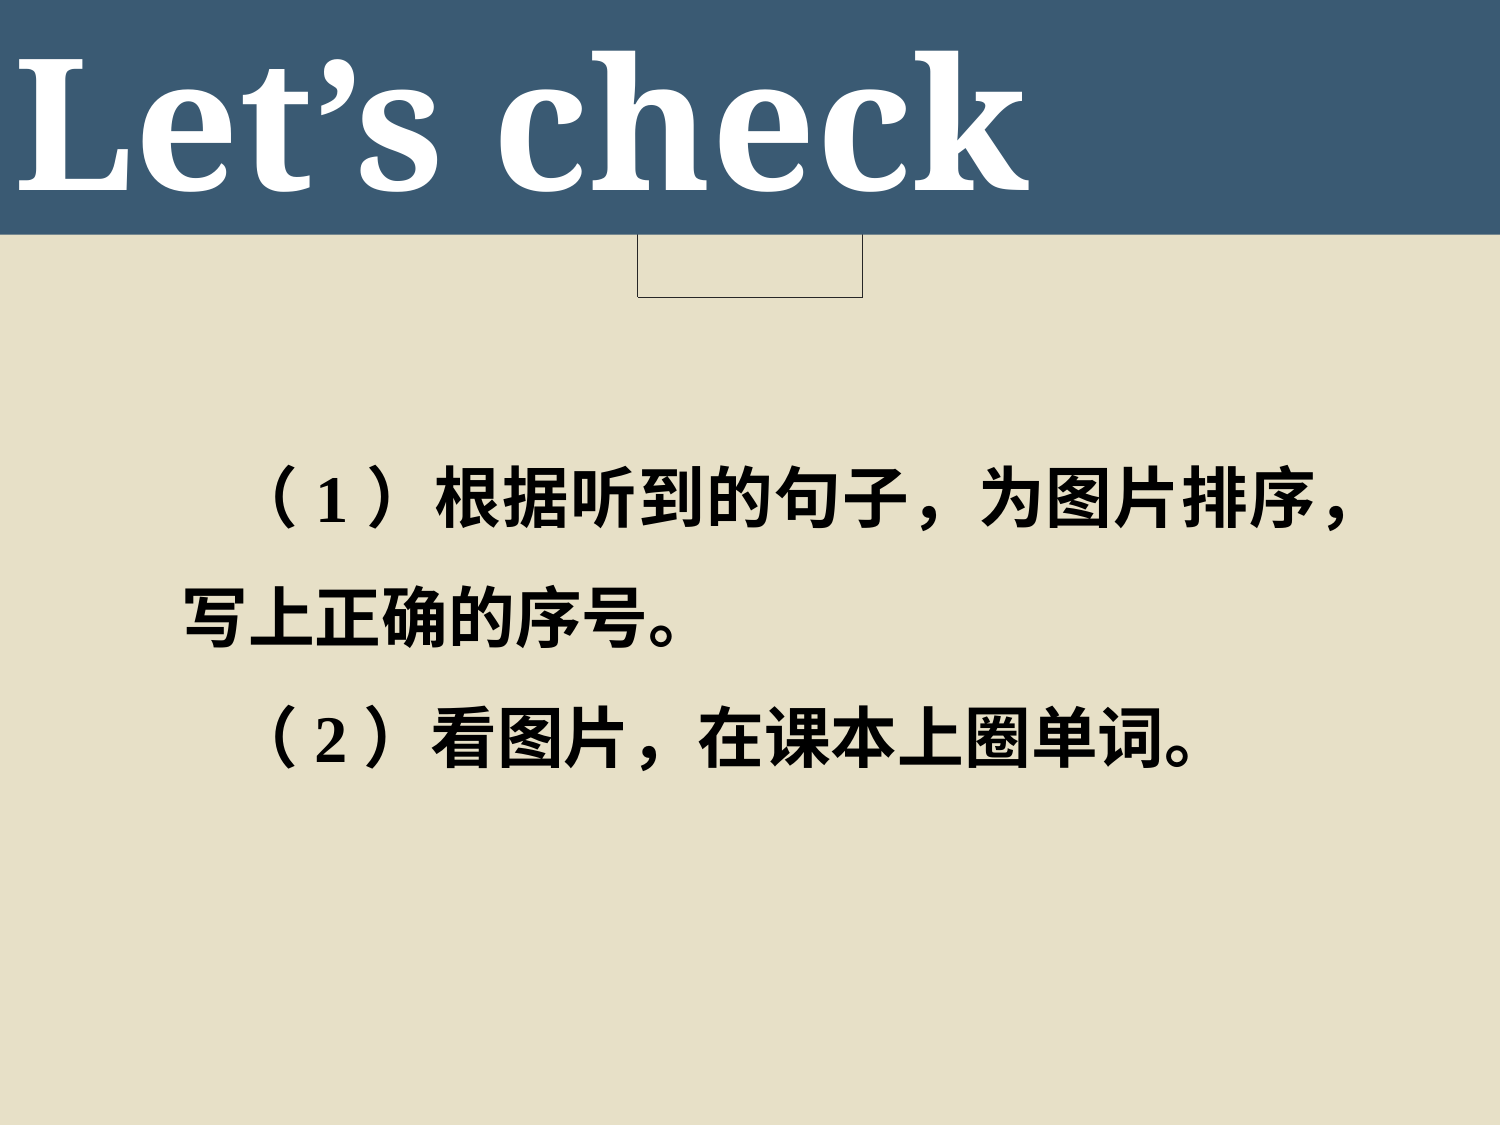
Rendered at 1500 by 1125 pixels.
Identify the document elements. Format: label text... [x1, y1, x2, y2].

text_box （1）根据听到的句子，为图片排序，写上正确的序号。 （2）看图片，在课本上圈单词。 [166, 408, 1334, 784]
text_box Let’s check [0, 0, 1500, 235]
